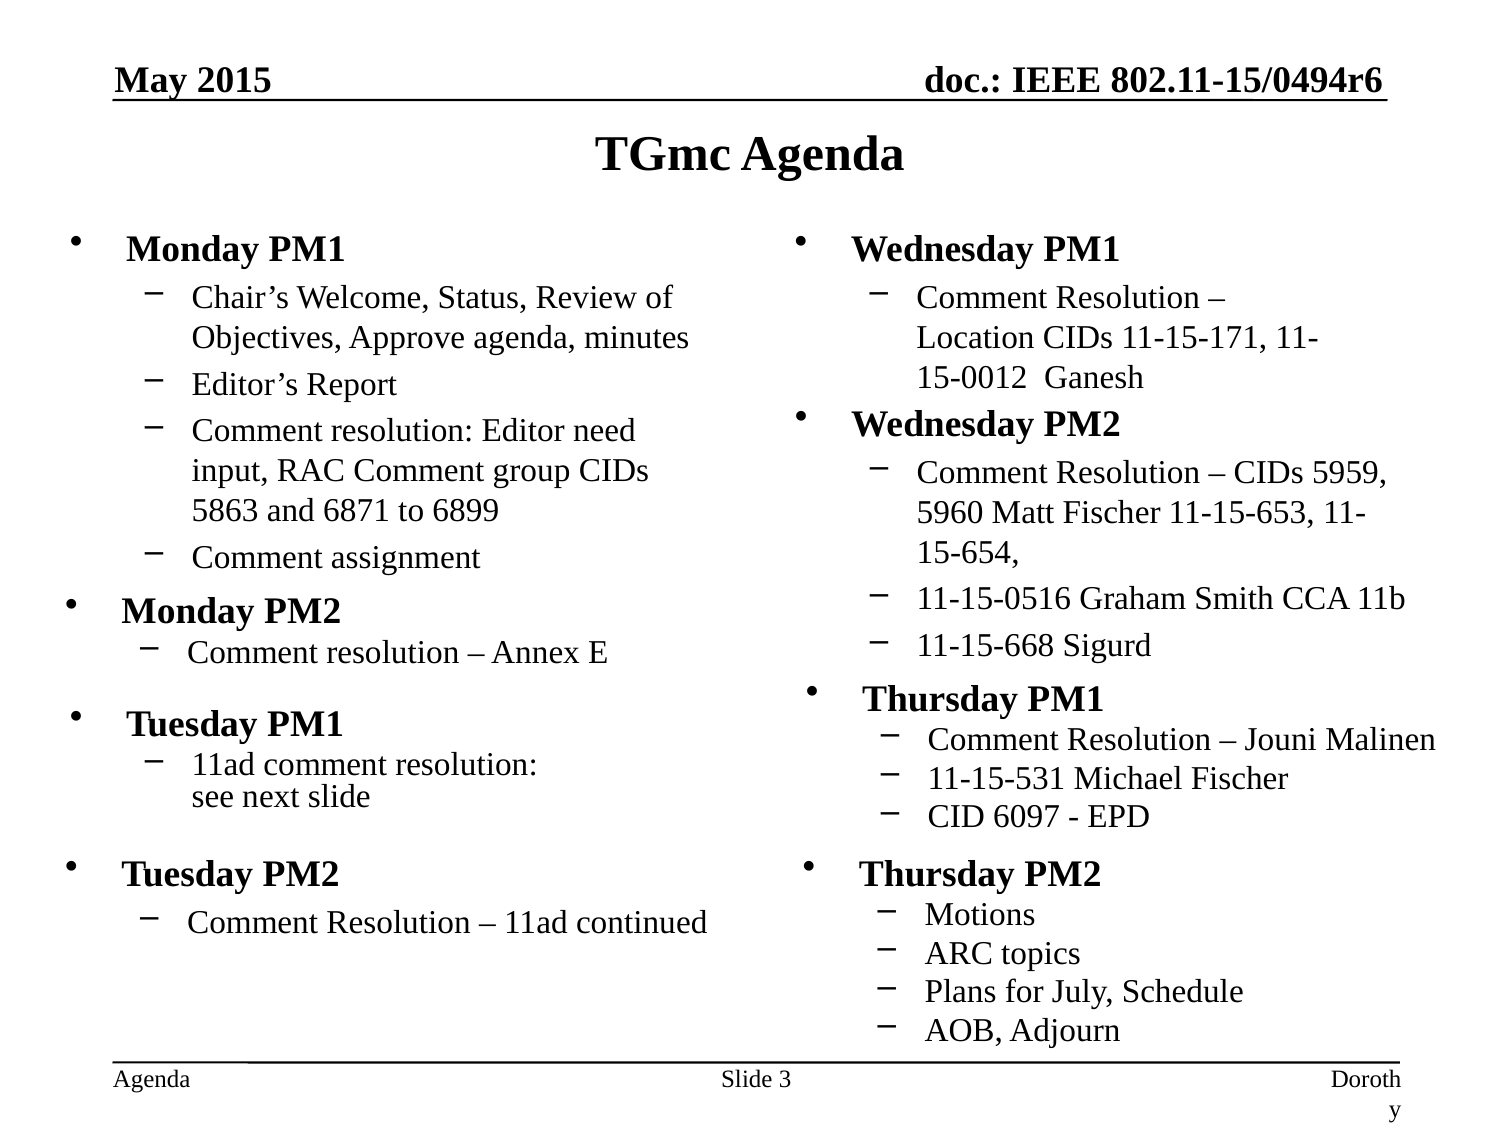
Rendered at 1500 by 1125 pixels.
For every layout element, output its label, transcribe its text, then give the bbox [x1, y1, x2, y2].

text_box Monday PM2 Comment resolution – Annex E [50, 587, 797, 700]
text_box Wednesday PM2 Comment Resolution – CIDs 5959, 5960 Matt Fischer 11-15-653, 11-15-654, 11-15-0516 Graham Smith CCA 11b 11-15-668 Sigurd [779, 399, 1425, 625]
text_box Tuesday PM1 11ad comment resolution: see next slide [54, 699, 588, 888]
text_box Monday PM1 Chair’s Welcome, Status, Review of Objectives, Approve agenda, minutes Editor’s Report Comment resolution: Editor need input, RAC Comment group CIDs 5863 and 6871 to 6899 Comment assignment [54, 224, 713, 563]
slide_number Slide 3 [712, 1062, 800, 1093]
title TGmc Agenda [112, 112, 1388, 188]
text_box Thursday PM2 Motions ARC topics Plans for July, Schedule AOB, Adjourn [787, 849, 1350, 1075]
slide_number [114, 54, 425, 100]
text_box Thursday PM1 Comment Resolution – Jouni Malinen 11-15-531 Michael Fischer CID 6097 - EPD [790, 675, 1472, 863]
text_box Tuesday PM2 Comment Resolution – 11ad continued [50, 849, 787, 1000]
text_box Wednesday PM1 Comment Resolution – Location CIDs 11-15-171, 11-15-0012 Ganesh [779, 224, 1363, 375]
footer Dorothy Stanley, Aruba Networks [1325, 1062, 1402, 1093]
